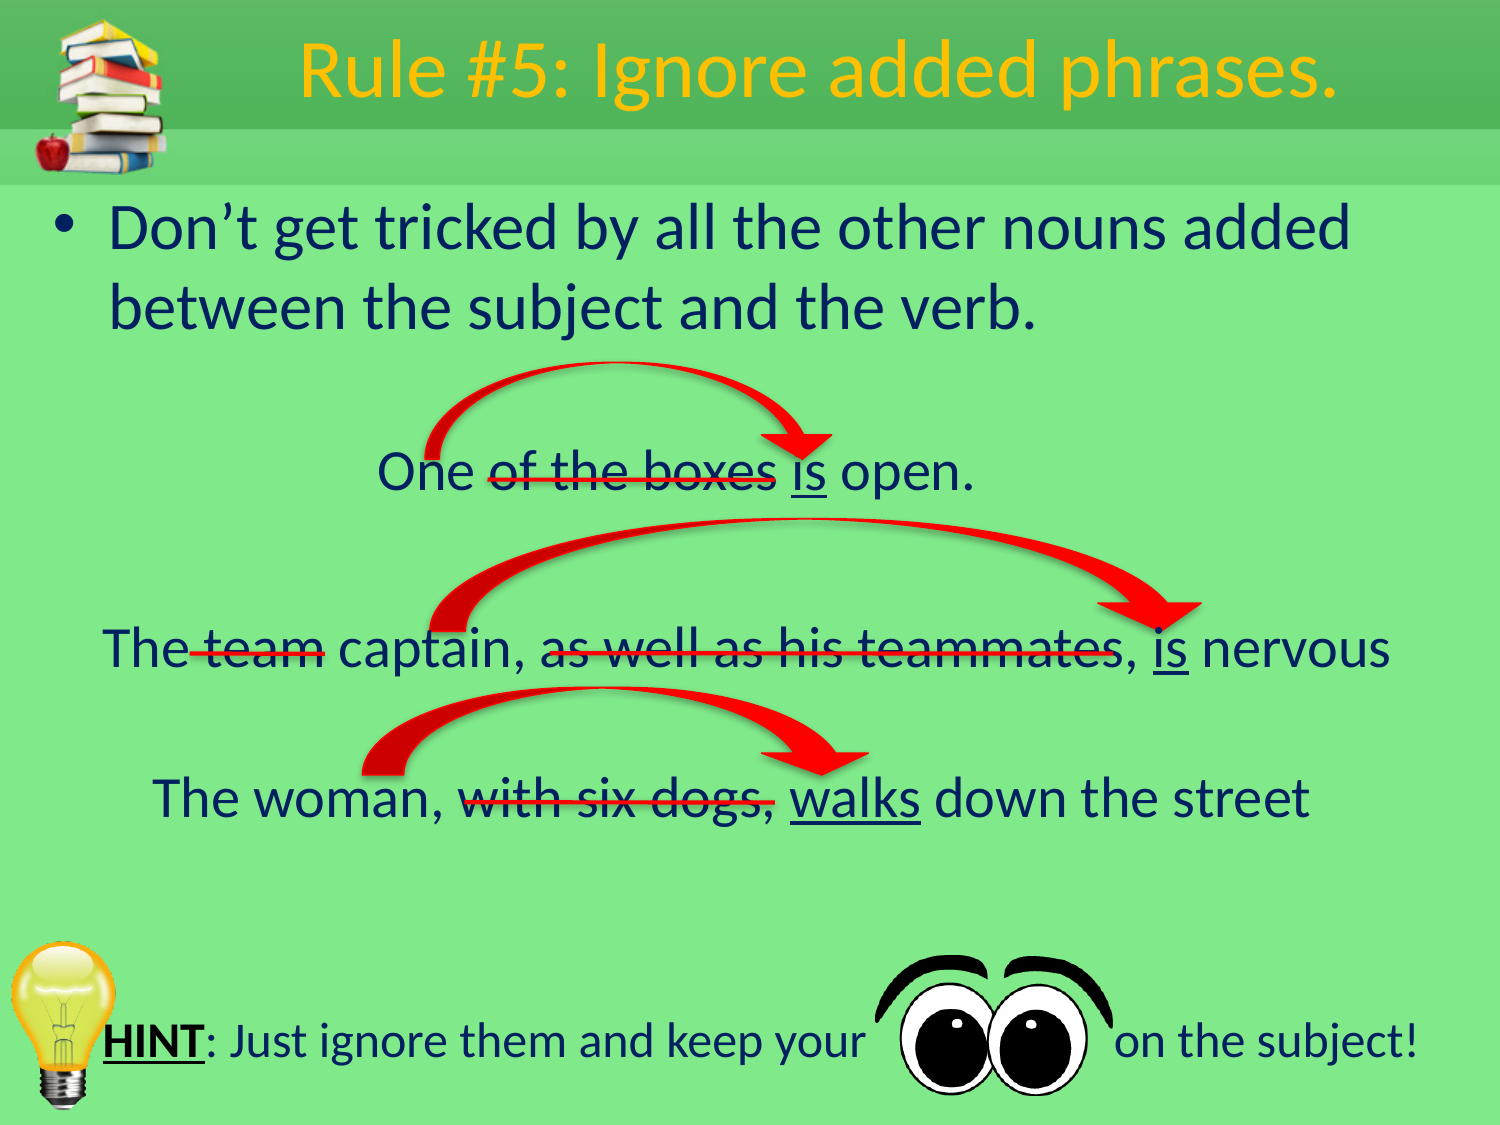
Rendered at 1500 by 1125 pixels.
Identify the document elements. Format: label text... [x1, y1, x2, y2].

picture [0, 0, 1500, 937]
text_box [424, 361, 833, 460]
picture [481, 525, 1128, 601]
text_box The woman, with six dogs, walks down the street [137, 751, 1500, 837]
picture [414, 689, 791, 751]
text_box [361, 686, 870, 776]
text_box One of the boxes is open. [362, 425, 1038, 525]
title Rule #5: Ignore added phrases. [152, 0, 1488, 129]
text_box [442, 517, 1167, 601]
text_box The team captain, as well as his teammates, is nervous [87, 601, 1488, 687]
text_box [0, 937, 1500, 1125]
list Don’t get tricked by all the other nouns added between the subject and the verb. [37, 174, 1488, 426]
